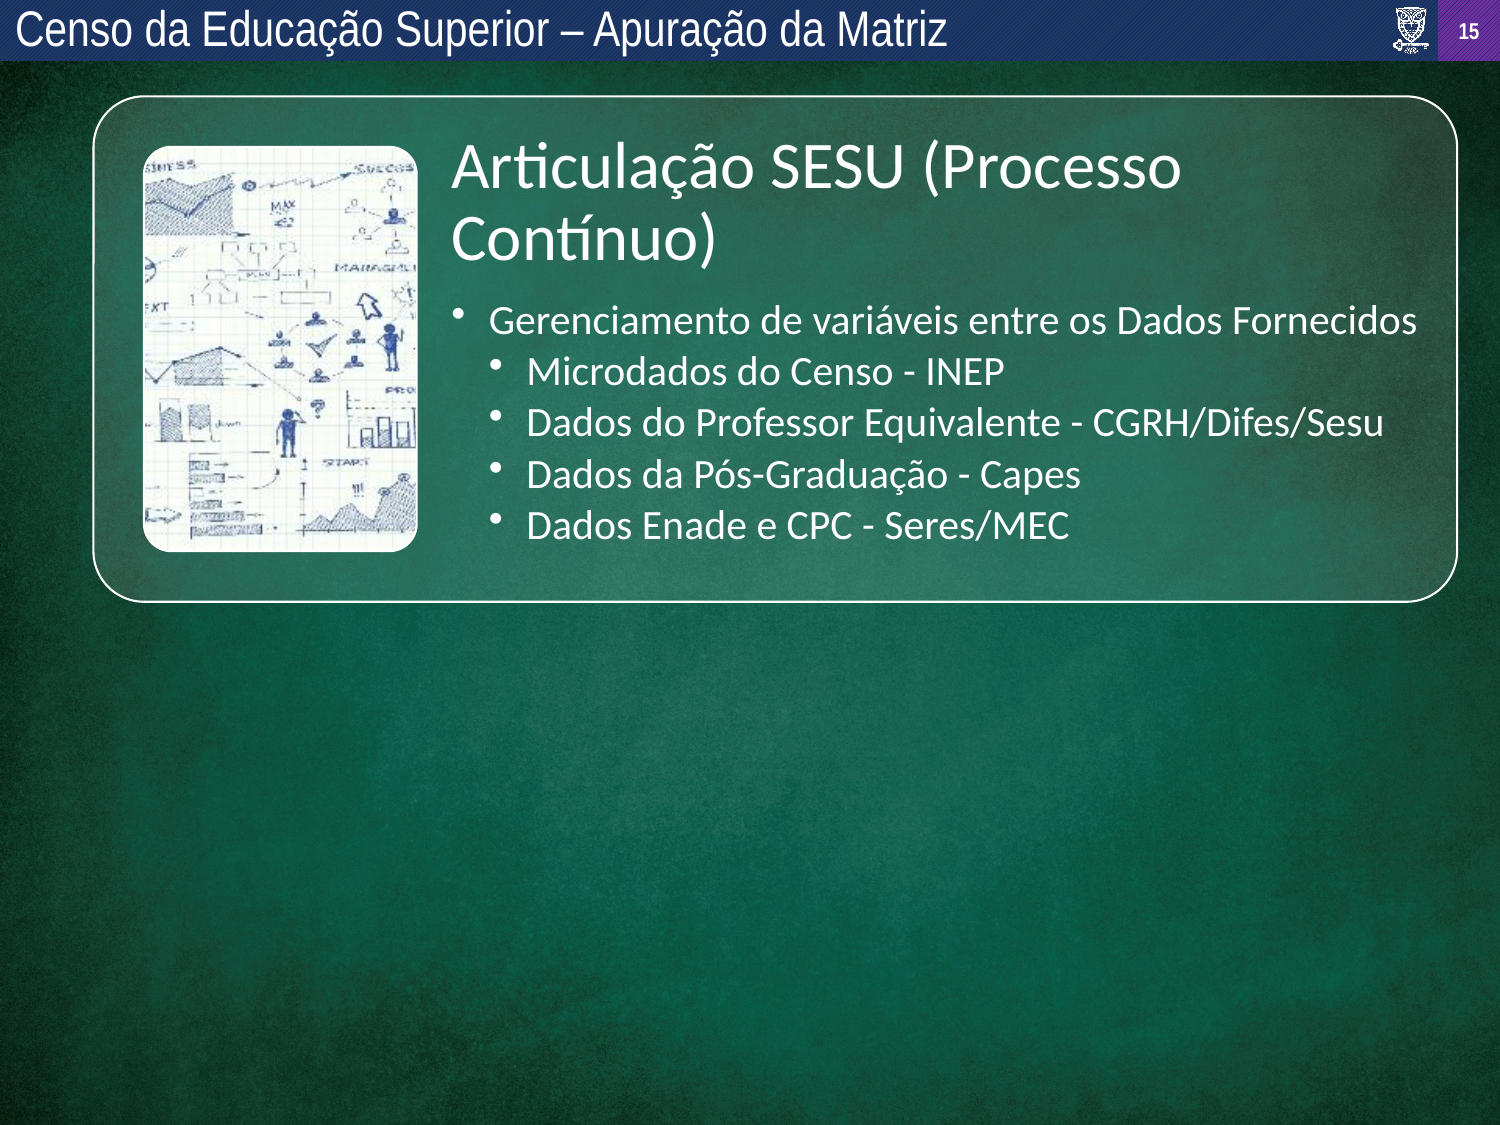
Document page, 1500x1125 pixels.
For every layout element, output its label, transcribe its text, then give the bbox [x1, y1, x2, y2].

picture [0, 61, 1500, 1125]
slide_number 15 [1437, 0, 1500, 61]
title Censo da Educação Superior – Apuração da Matriz [0, 6, 1365, 54]
picture [1393, 7, 1429, 54]
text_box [93, 96, 1458, 602]
